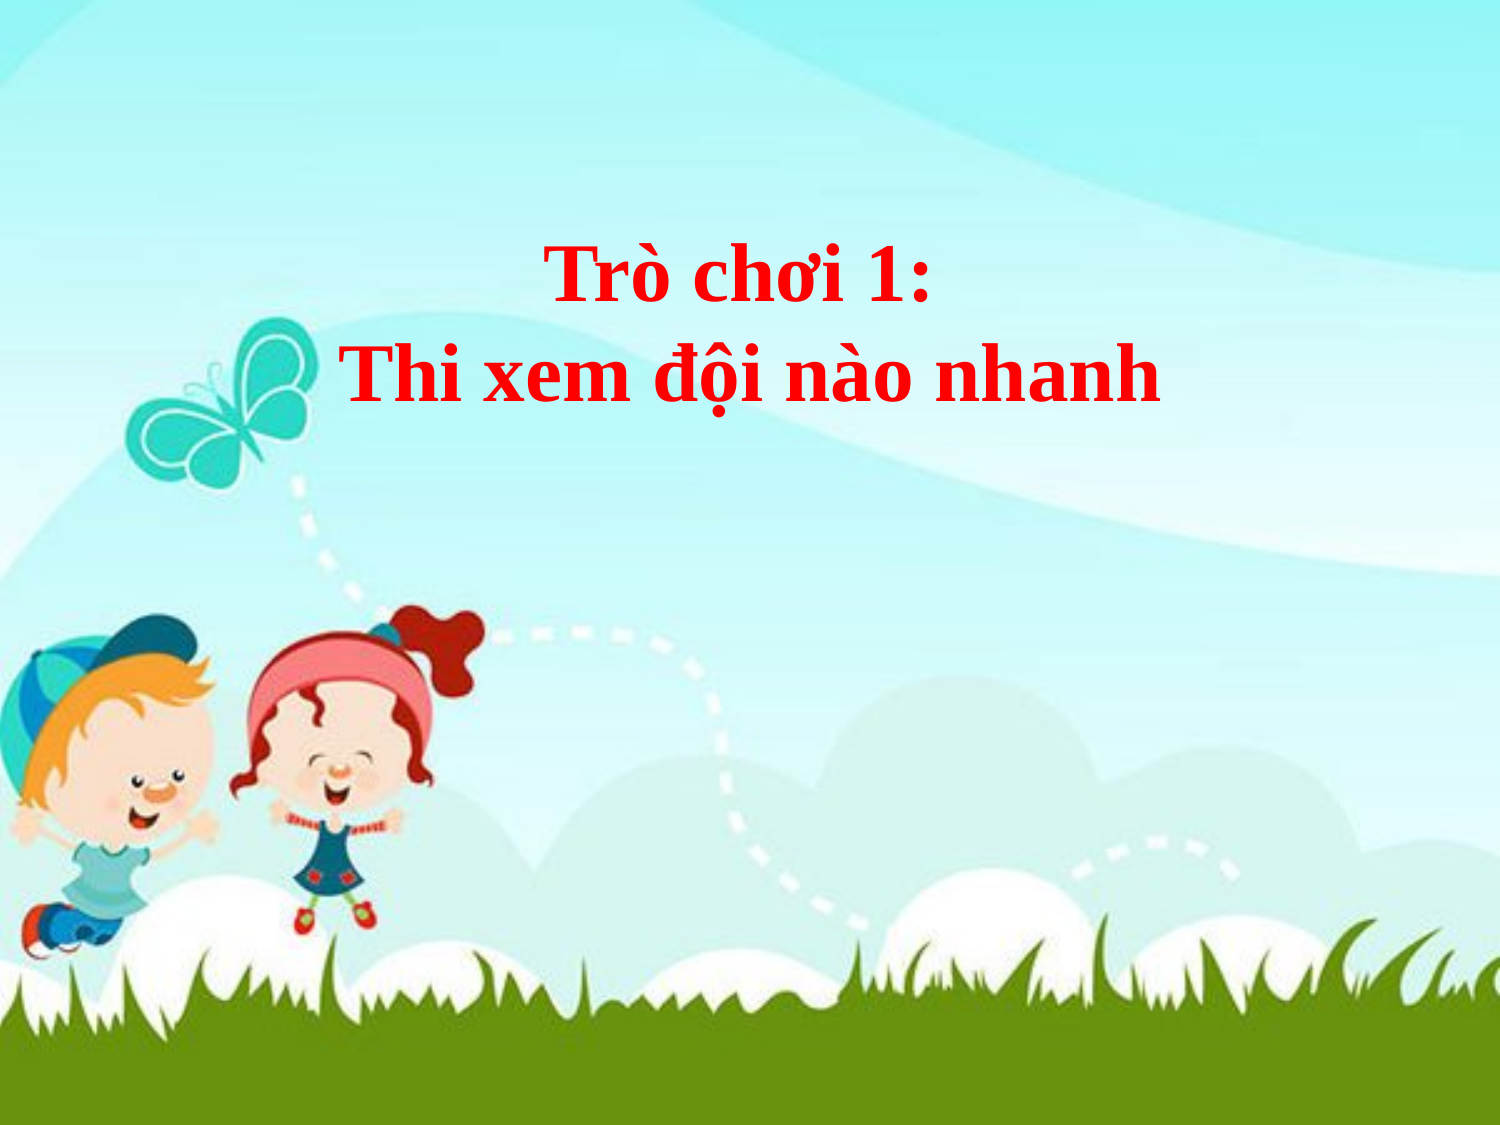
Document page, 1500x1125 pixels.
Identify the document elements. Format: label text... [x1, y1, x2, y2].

text_box Trò chơi 1: Thi xem đội nào nhanh [35, 210, 1465, 426]
picture [0, 0, 1500, 1125]
